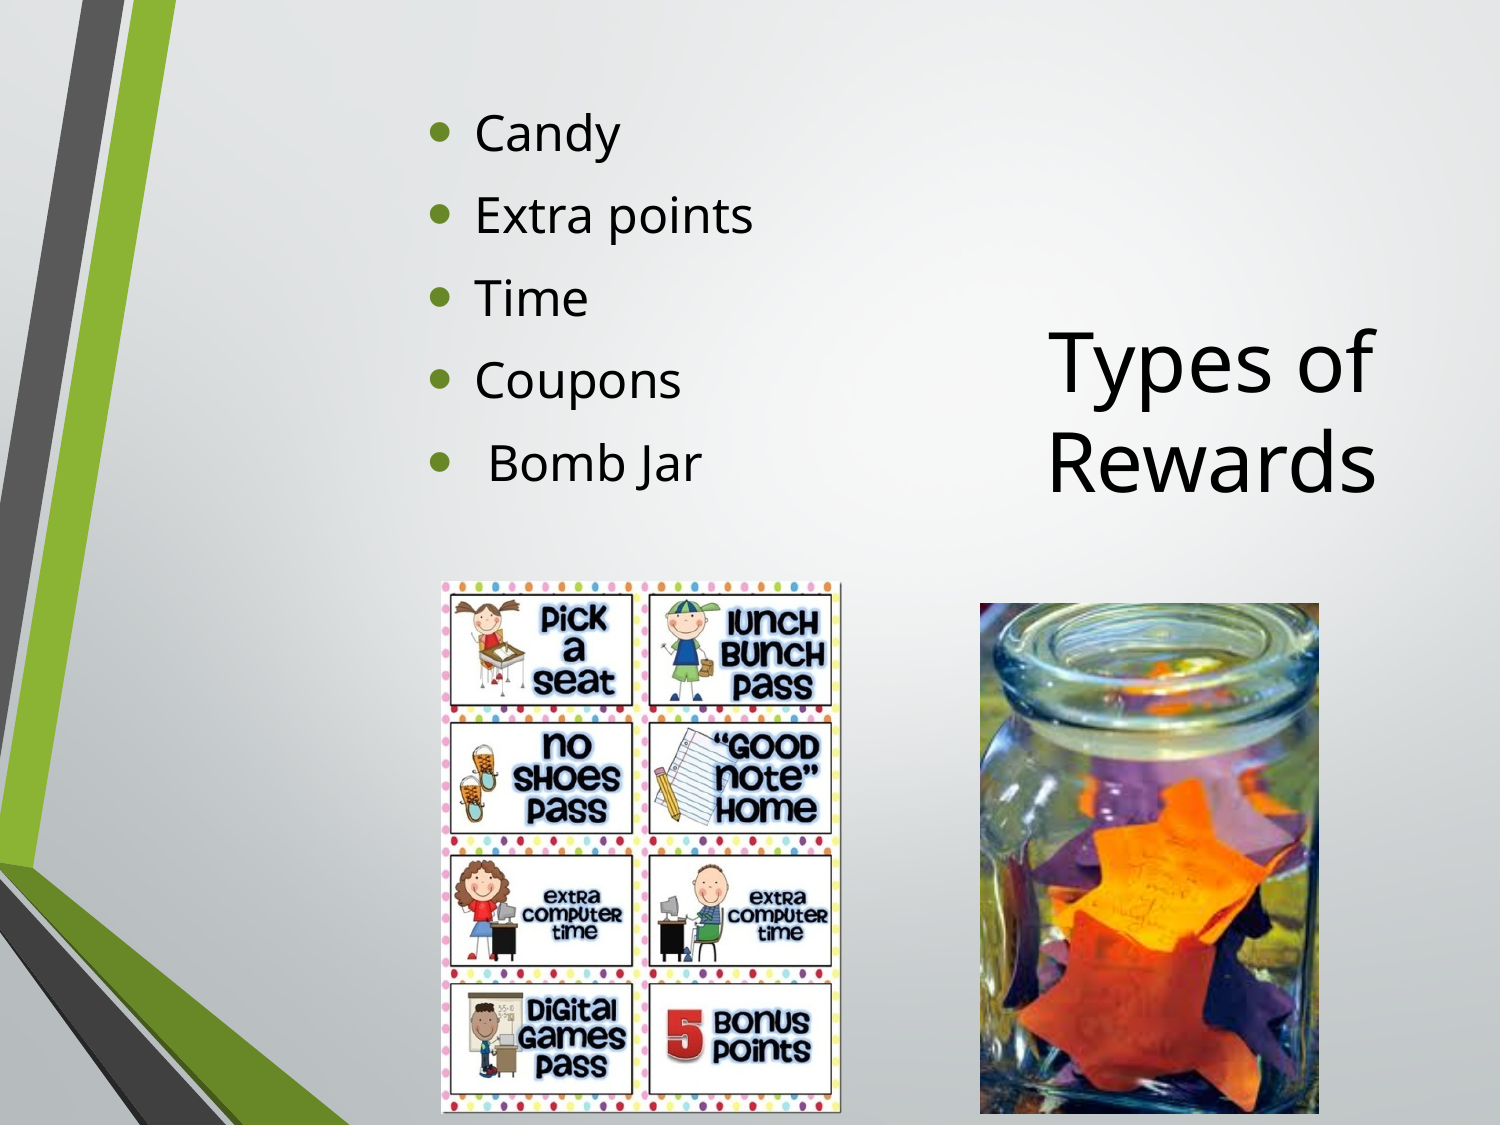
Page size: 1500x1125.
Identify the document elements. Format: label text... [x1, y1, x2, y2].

picture [980, 602, 1320, 1114]
list Candy Extra points Time Coupons Bomb Jar [412, 93, 1013, 569]
title Types of Rewards [980, 59, 1444, 760]
picture [441, 581, 842, 1114]
